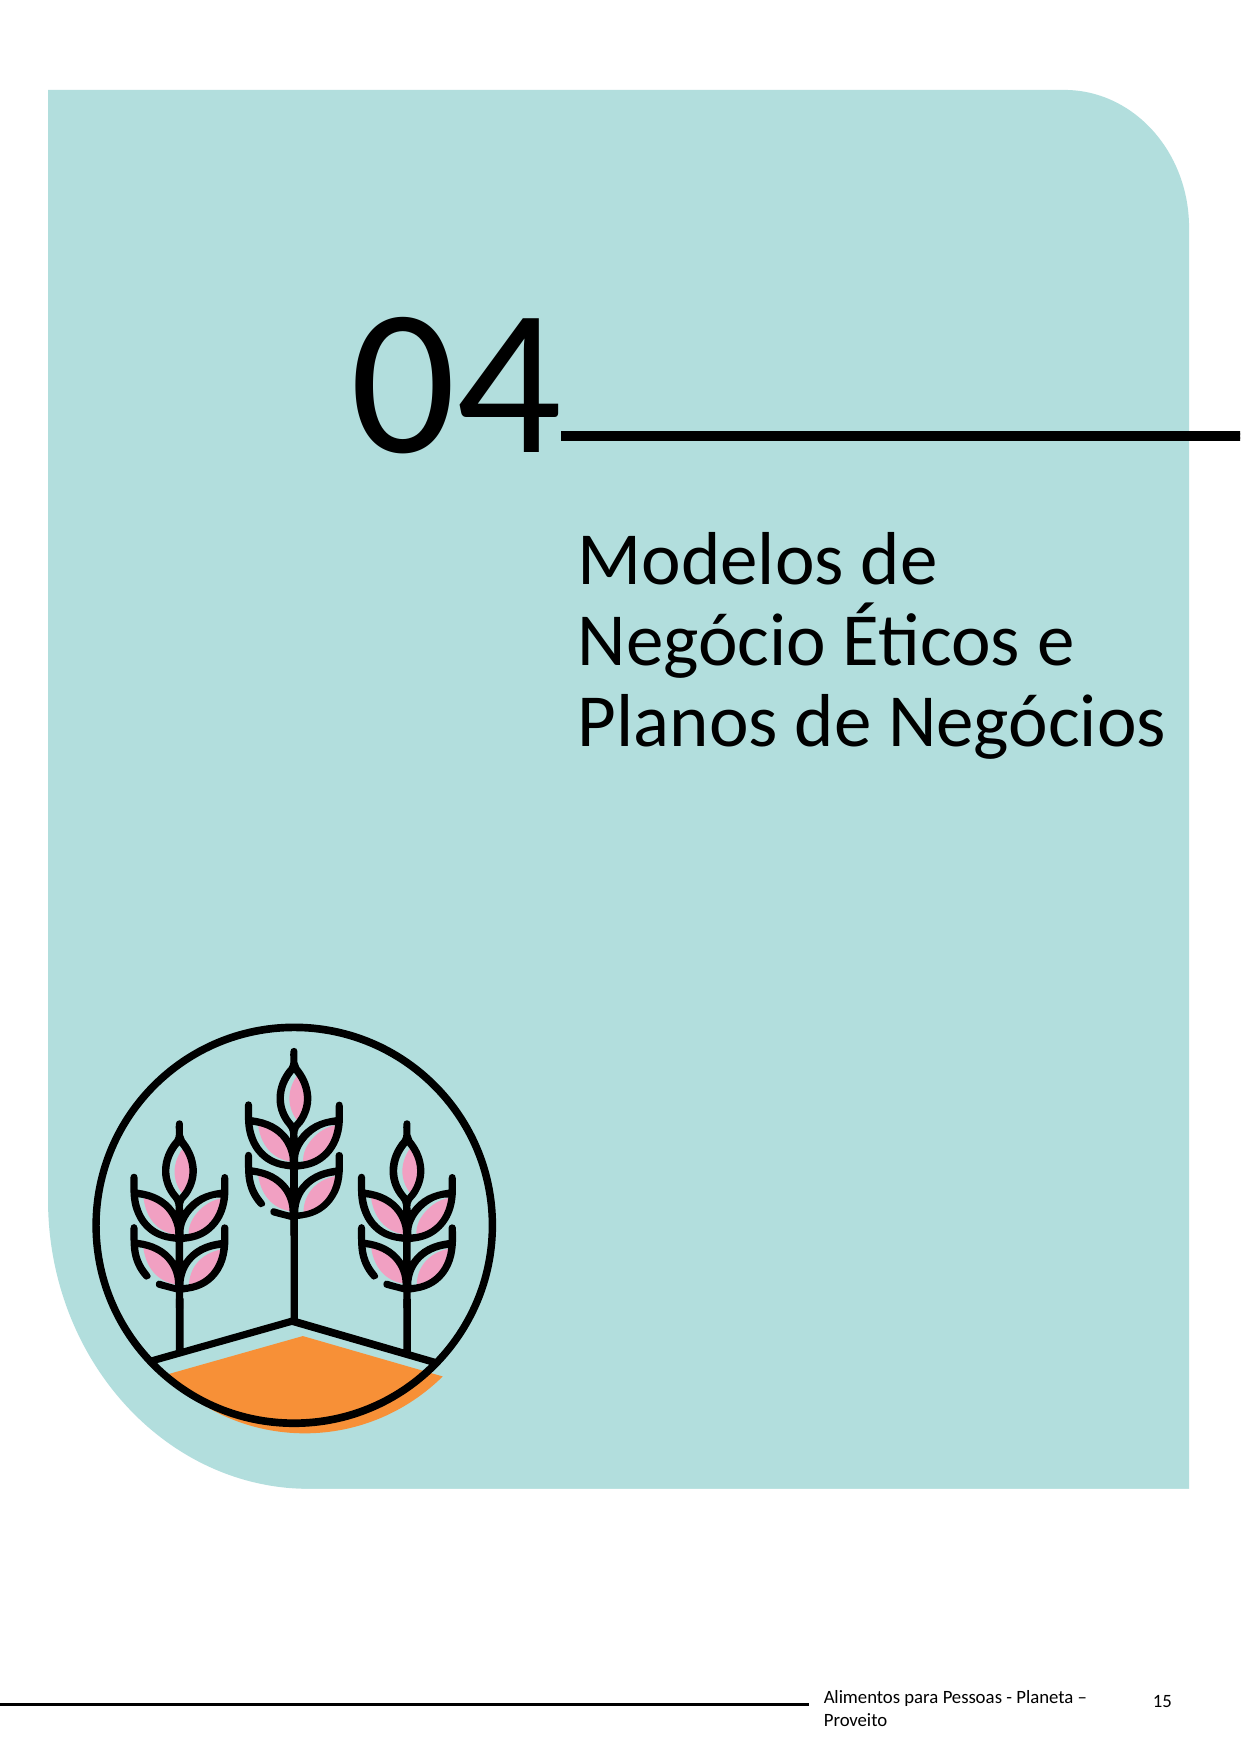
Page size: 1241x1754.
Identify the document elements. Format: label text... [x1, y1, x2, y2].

slide_number 15 [1024, 1661, 1187, 1739]
list 04 [296, 264, 617, 522]
list Modelos de Negócio Éticos e Planos de Negócios [562, 512, 1187, 842]
